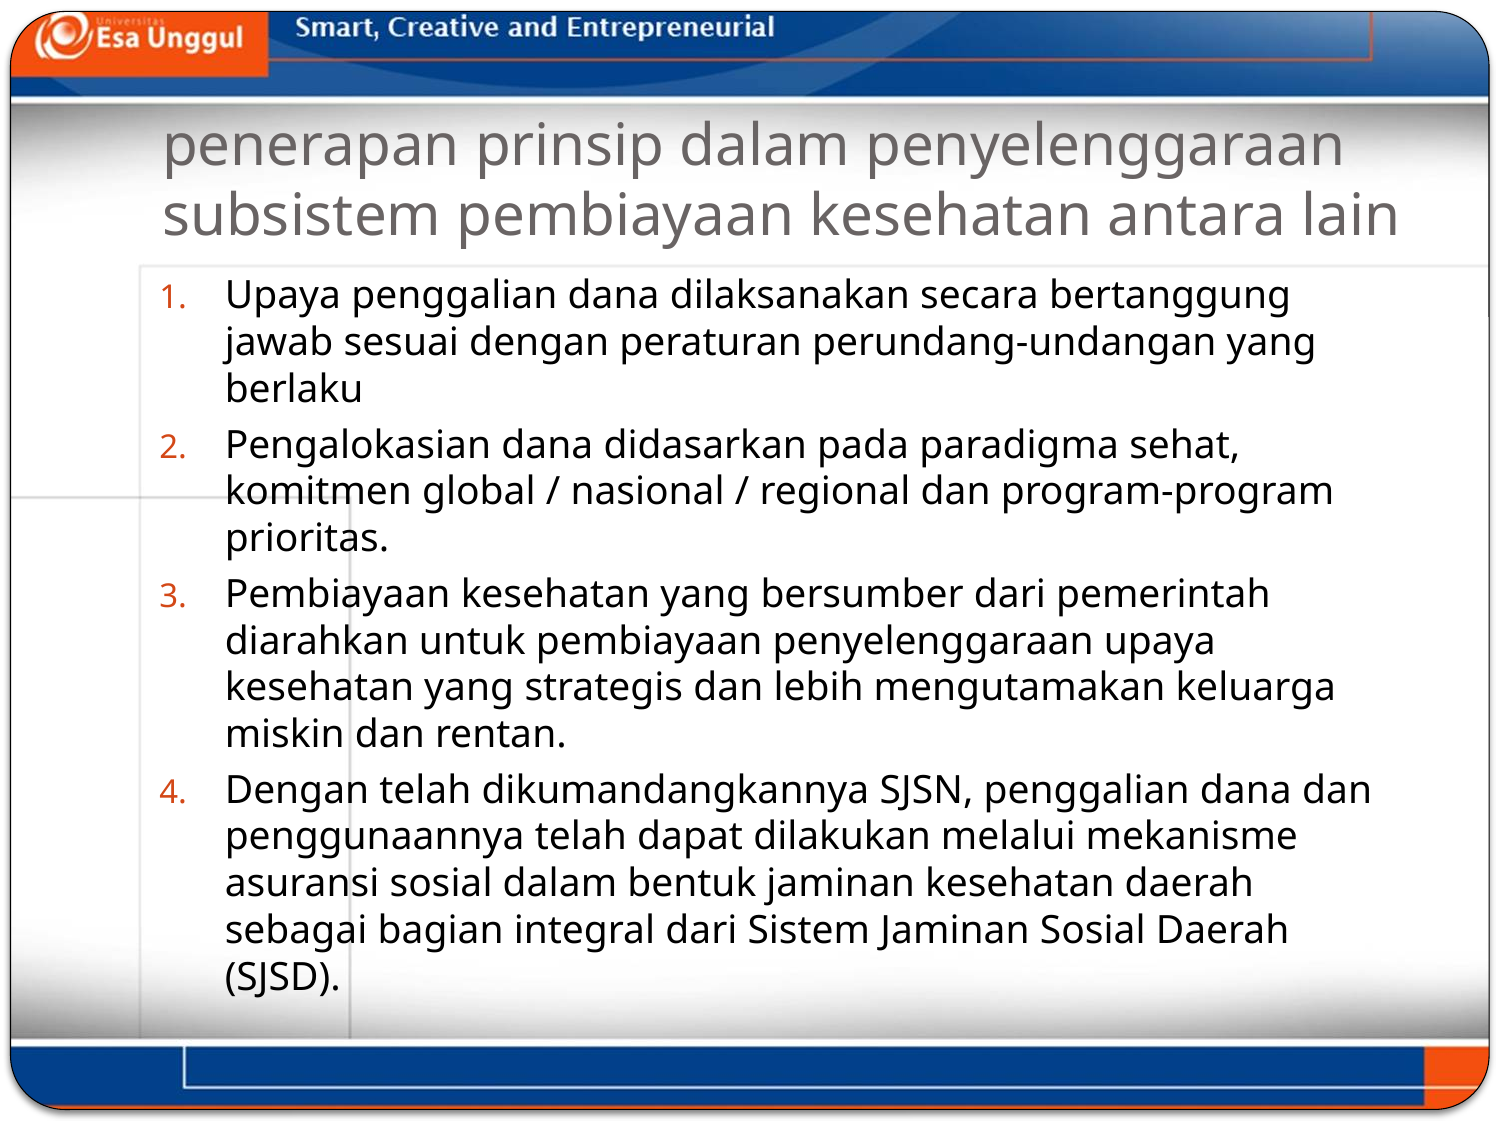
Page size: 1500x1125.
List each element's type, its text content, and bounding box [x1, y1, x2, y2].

list Upaya penggalian dana dilaksanakan secara bertanggung jawab sesuai dengan peraturan perundang-undangan yang berlaku Pengalokasian dana didasarkan pada paradigma sehat, komitmen global / nasional / regional dan program-program prioritas. Pembiayaan kesehatan yang bersumber dari pemerintah diarahkan untuk pembiayaan penyelenggaraan upaya kesehatan yang strategis dan lebih mengutamakan keluarga miskin dan rentan. Dengan telah dikumandangkannya SJSN, penggalian dana dan penggunaannya telah dapat dilakukan melalui mekanisme asuransi sosial dalam bentuk jaminan kesehatan daerah sebagai bagian integral dari Sistem Jaminan Sosial Daerah (SJSD). [144, 262, 1420, 1013]
title penerapan prinsip dalam penyelenggaraan subsistem pembiayaan kesehatan antara lain [147, 75, 1423, 263]
picture [12, 12, 1488, 1108]
